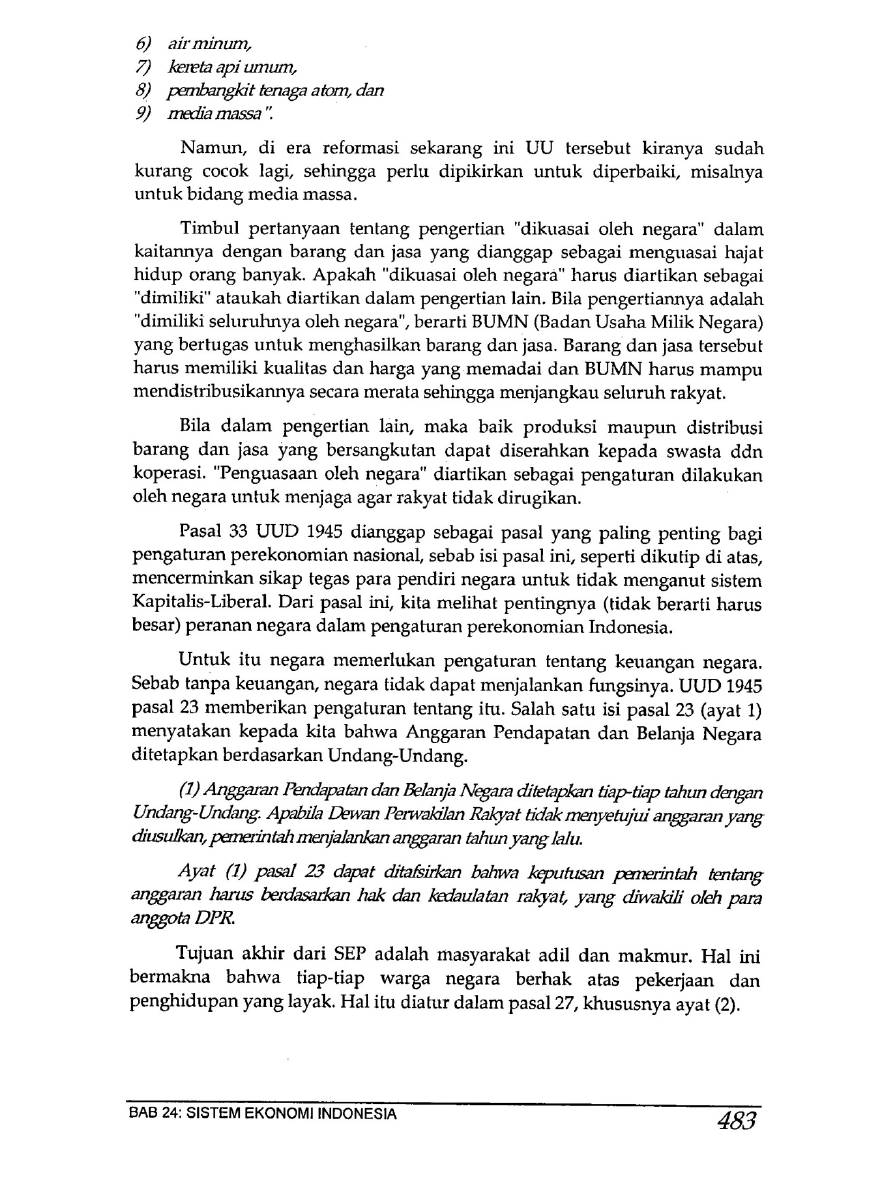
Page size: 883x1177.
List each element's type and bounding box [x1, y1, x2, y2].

picture [75, 0, 807, 1176]
